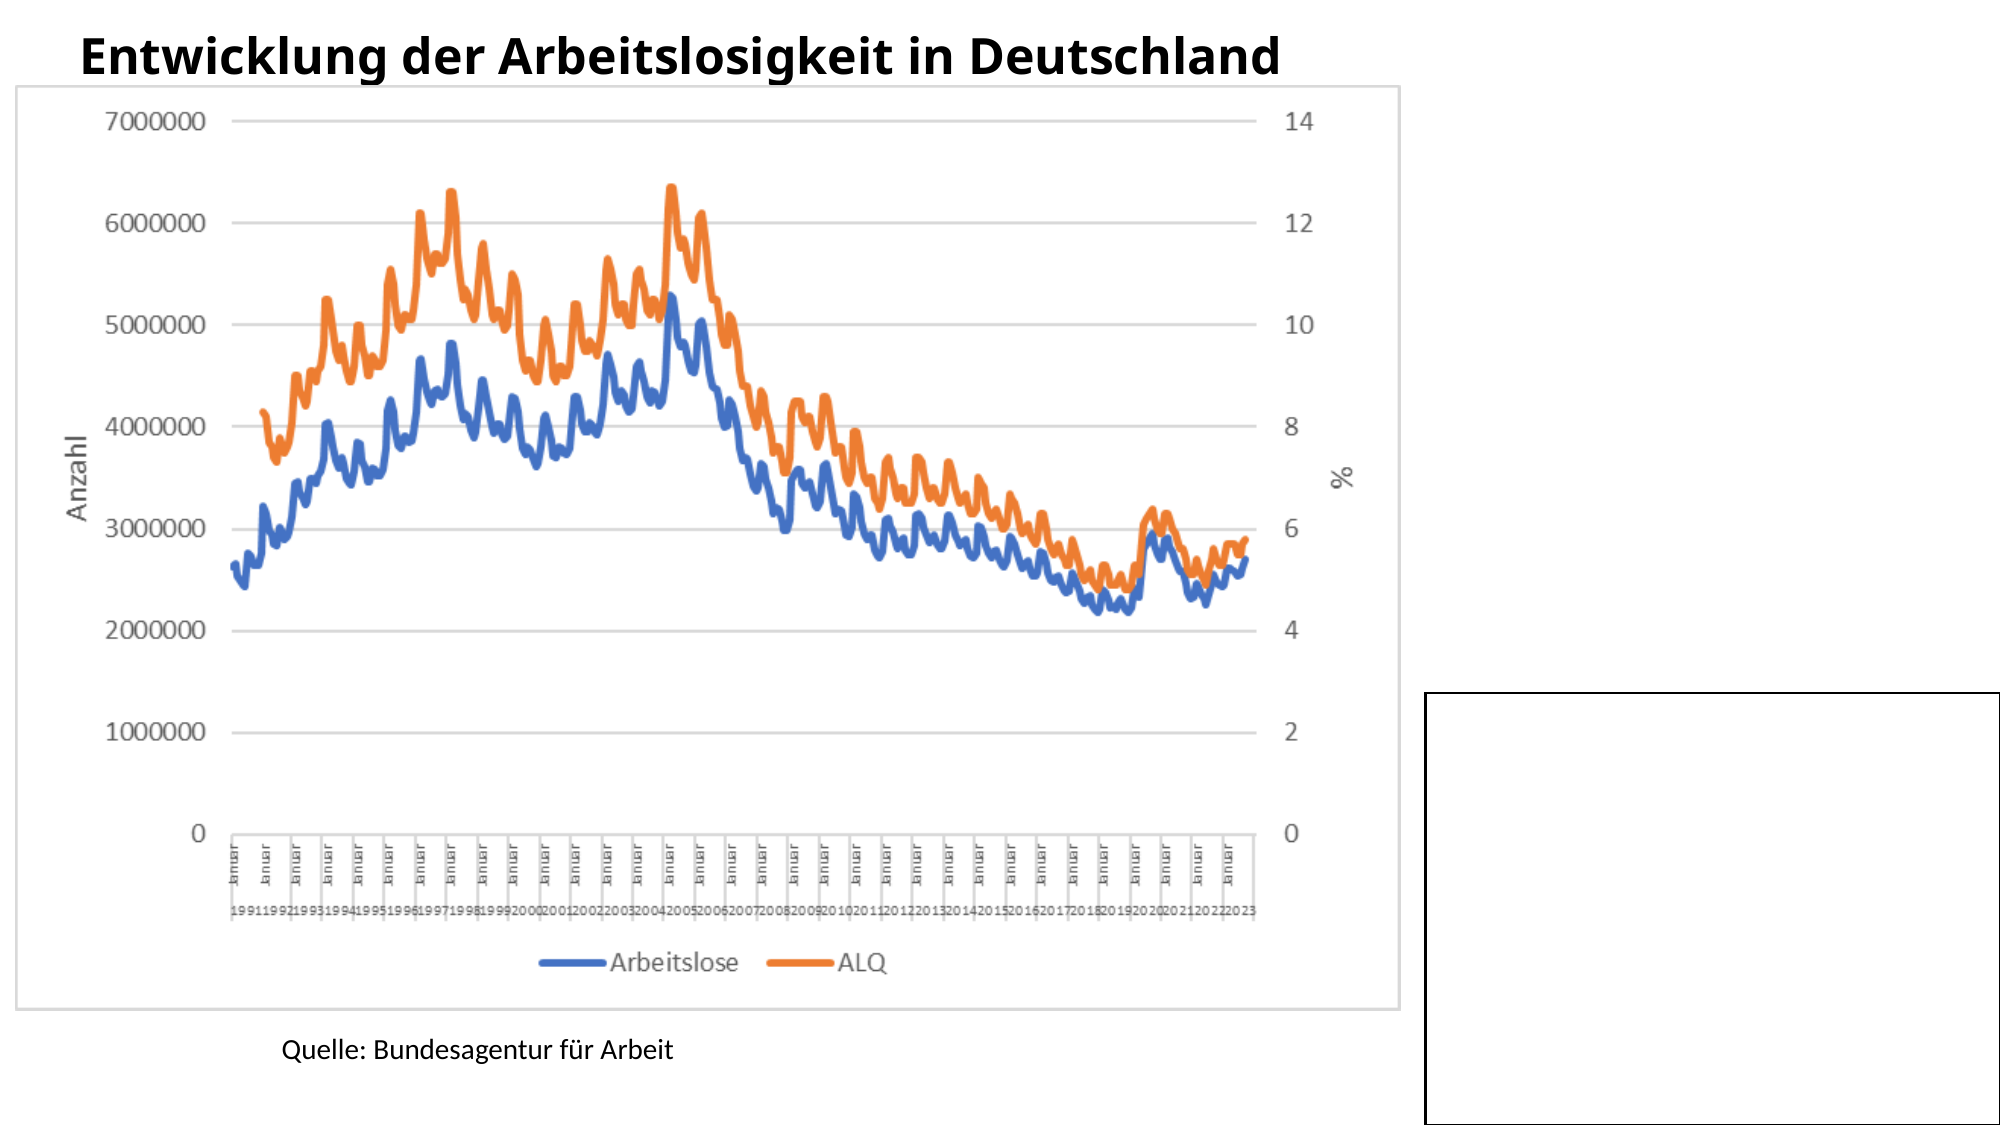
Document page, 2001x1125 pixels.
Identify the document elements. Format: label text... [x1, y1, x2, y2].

text_box [1424, 692, 2000, 1125]
text_box Entwicklung der Arbeitslosigkeit in Deutschland [64, 16, 1369, 85]
picture [15, 85, 1401, 1011]
text_box Quelle: Bundesagentur für Arbeit [266, 1022, 690, 1073]
